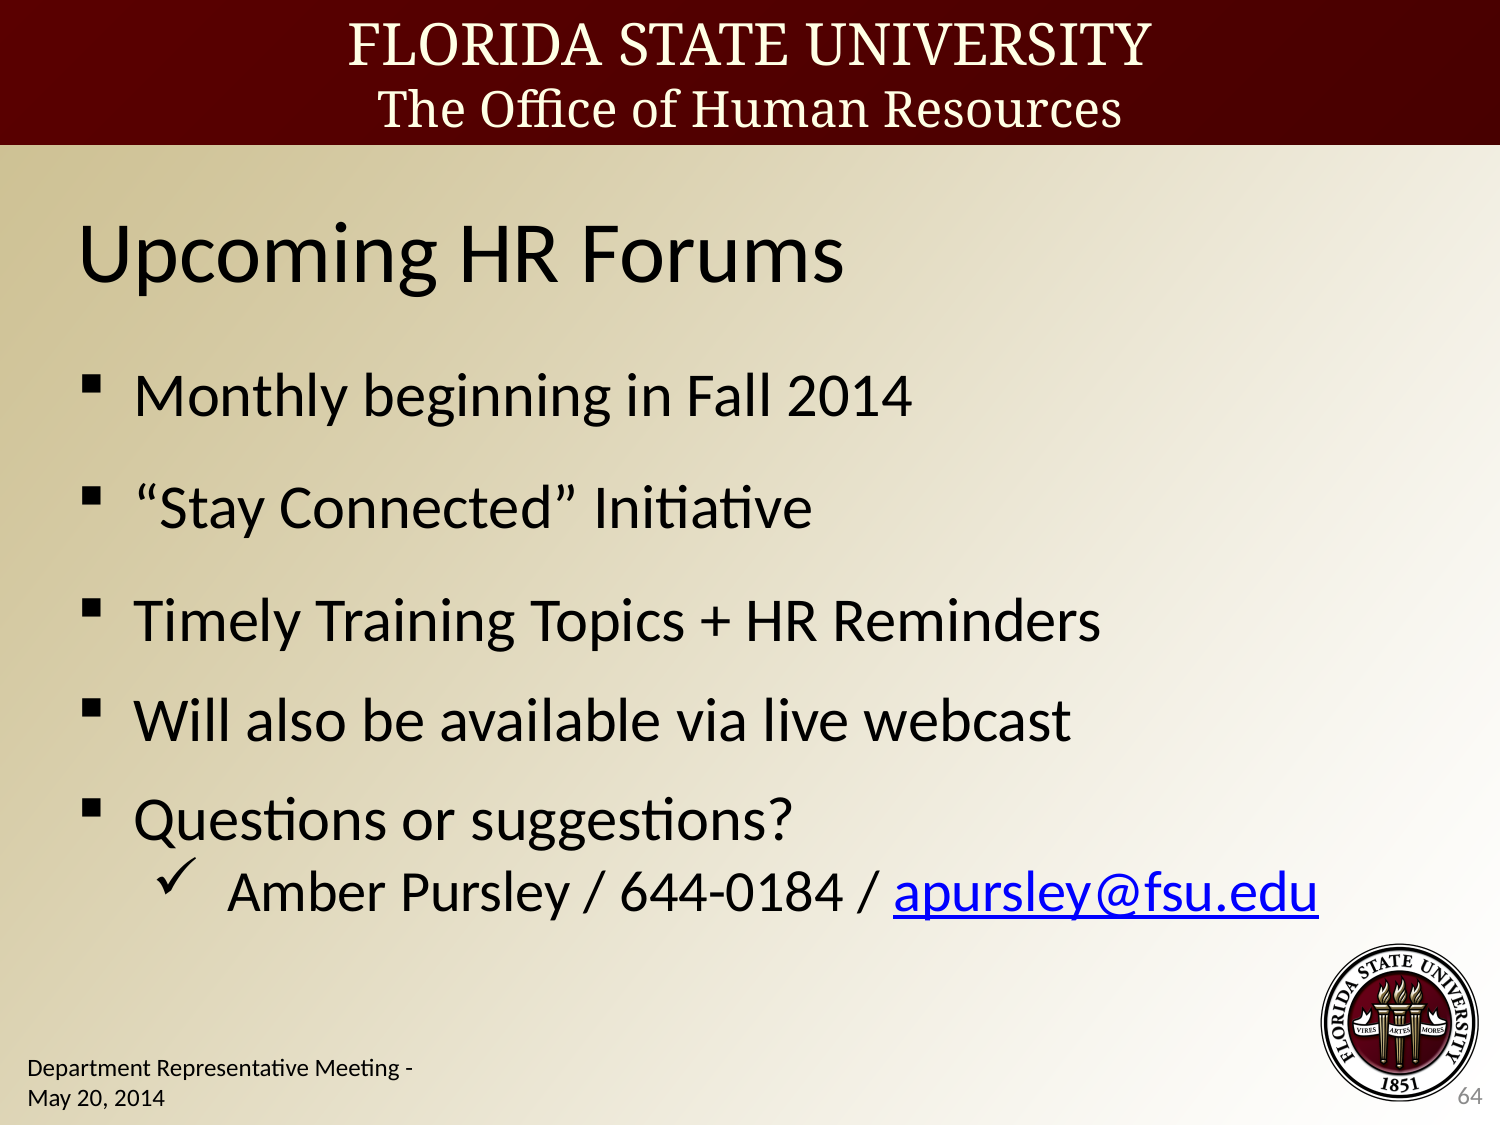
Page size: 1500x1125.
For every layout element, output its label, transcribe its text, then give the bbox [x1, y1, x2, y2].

title Upcoming HR Forums [62, 187, 1413, 338]
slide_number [12, 1043, 438, 1104]
picture [0, 145, 1500, 1125]
slide_number 64 [1148, 1065, 1499, 1125]
text_box Monthly beginning in Fall 2014 “Stay Connected” Initiative Timely Training Topics + HR Reminders Will also be available via live webcast Questions or suggestions? Amber Pursley / 644-0184 / apursley@fsu.edu [62, 308, 1400, 931]
